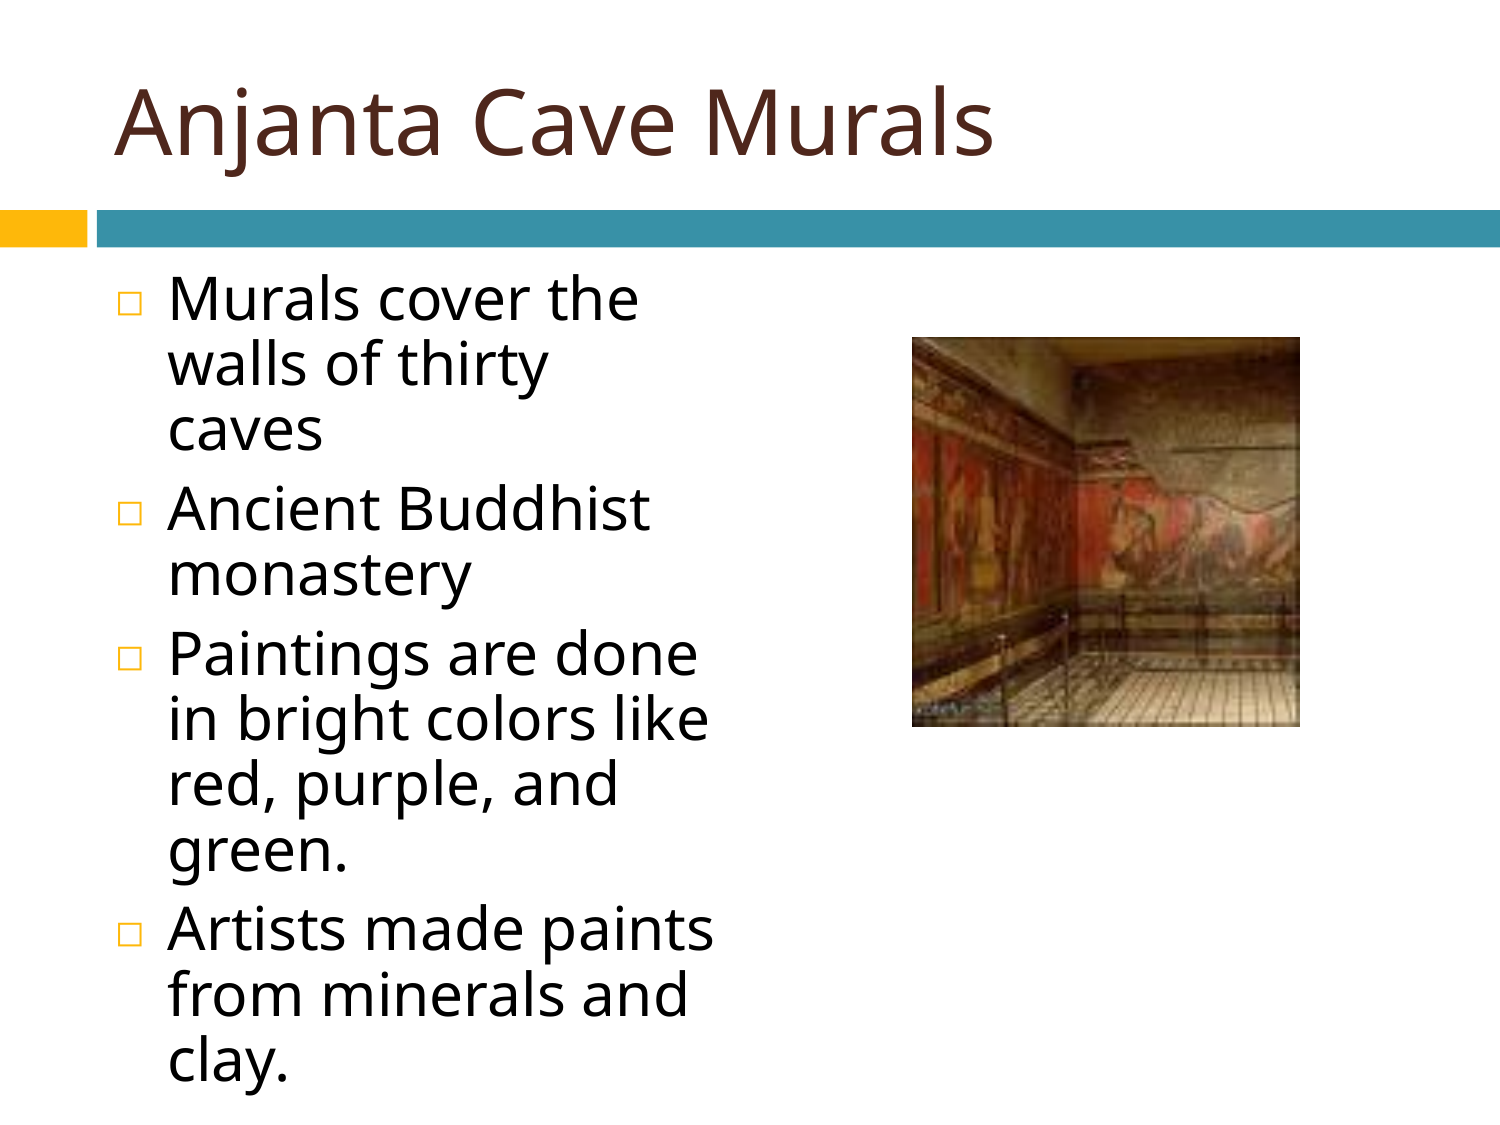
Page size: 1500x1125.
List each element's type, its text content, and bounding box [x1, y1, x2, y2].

title Anjanta Cave Murals [99, 37, 1438, 200]
list Murals cover the walls of thirty caves Ancient Buddhist monastery Paintings are done in bright colors like red, purple, and green. Artists made paints from minerals and clay. [99, 260, 738, 1011]
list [912, 337, 1301, 727]
